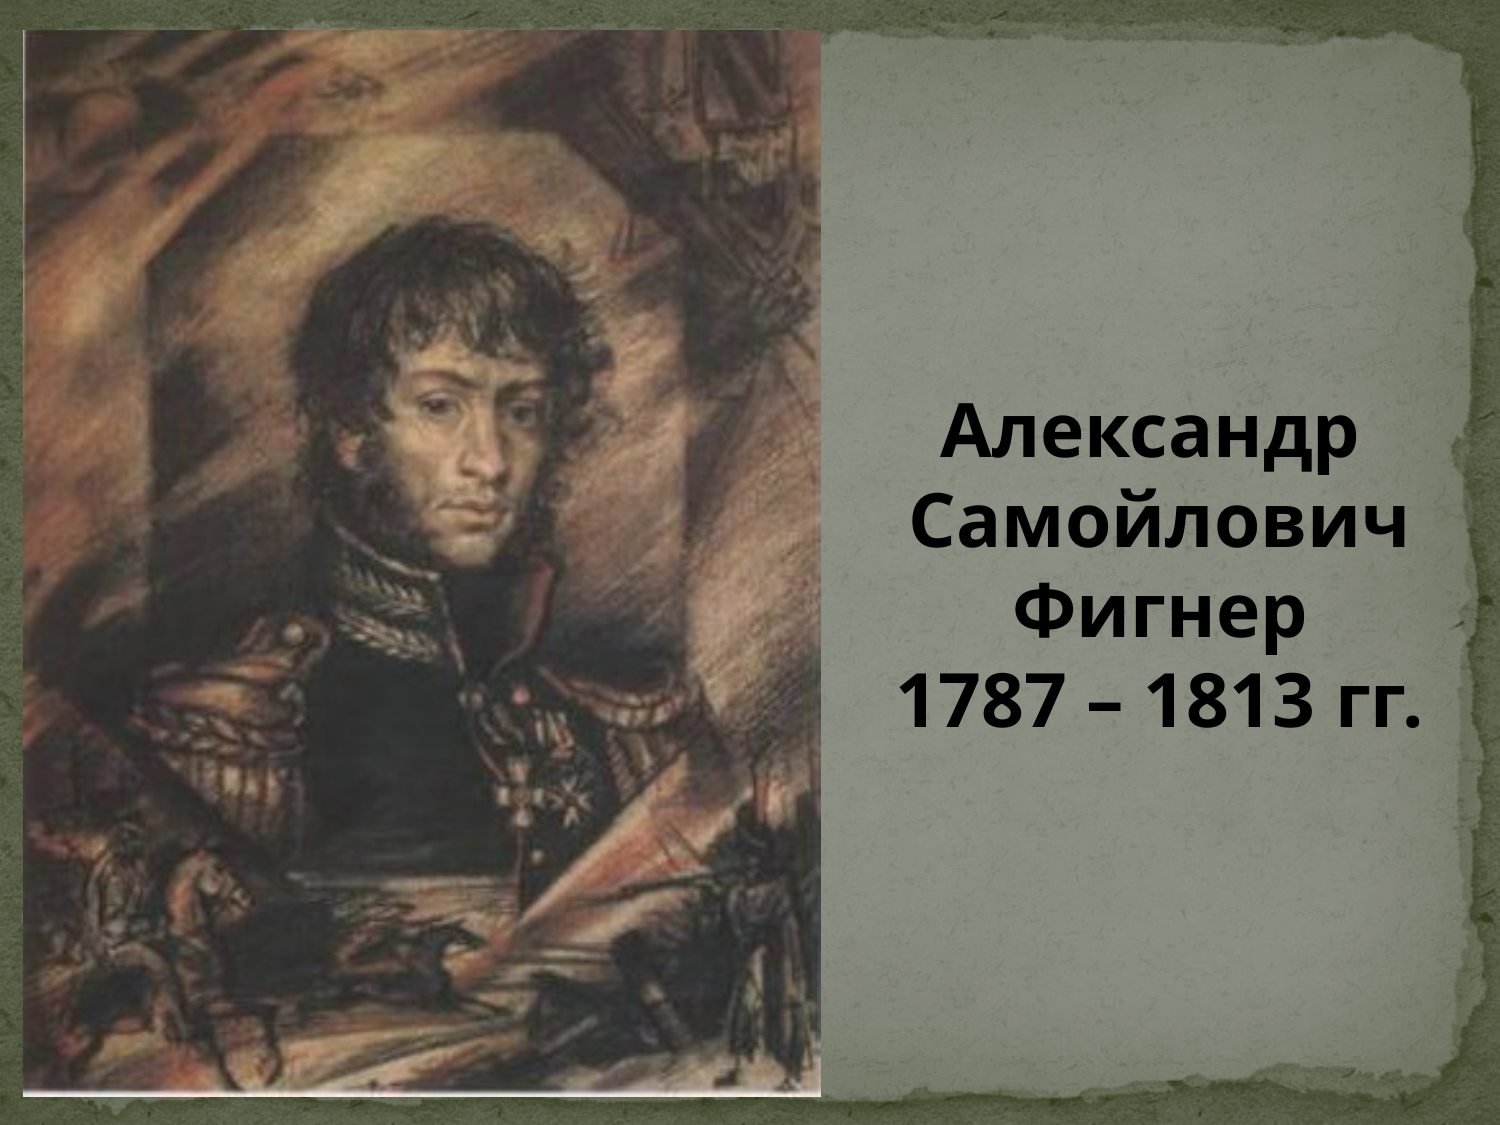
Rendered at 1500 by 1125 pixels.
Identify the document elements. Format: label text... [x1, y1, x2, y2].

picture [23, 30, 821, 1097]
text_box Александр Самойлович Фигнер 1787 – 1813 гг. [828, 374, 1500, 750]
